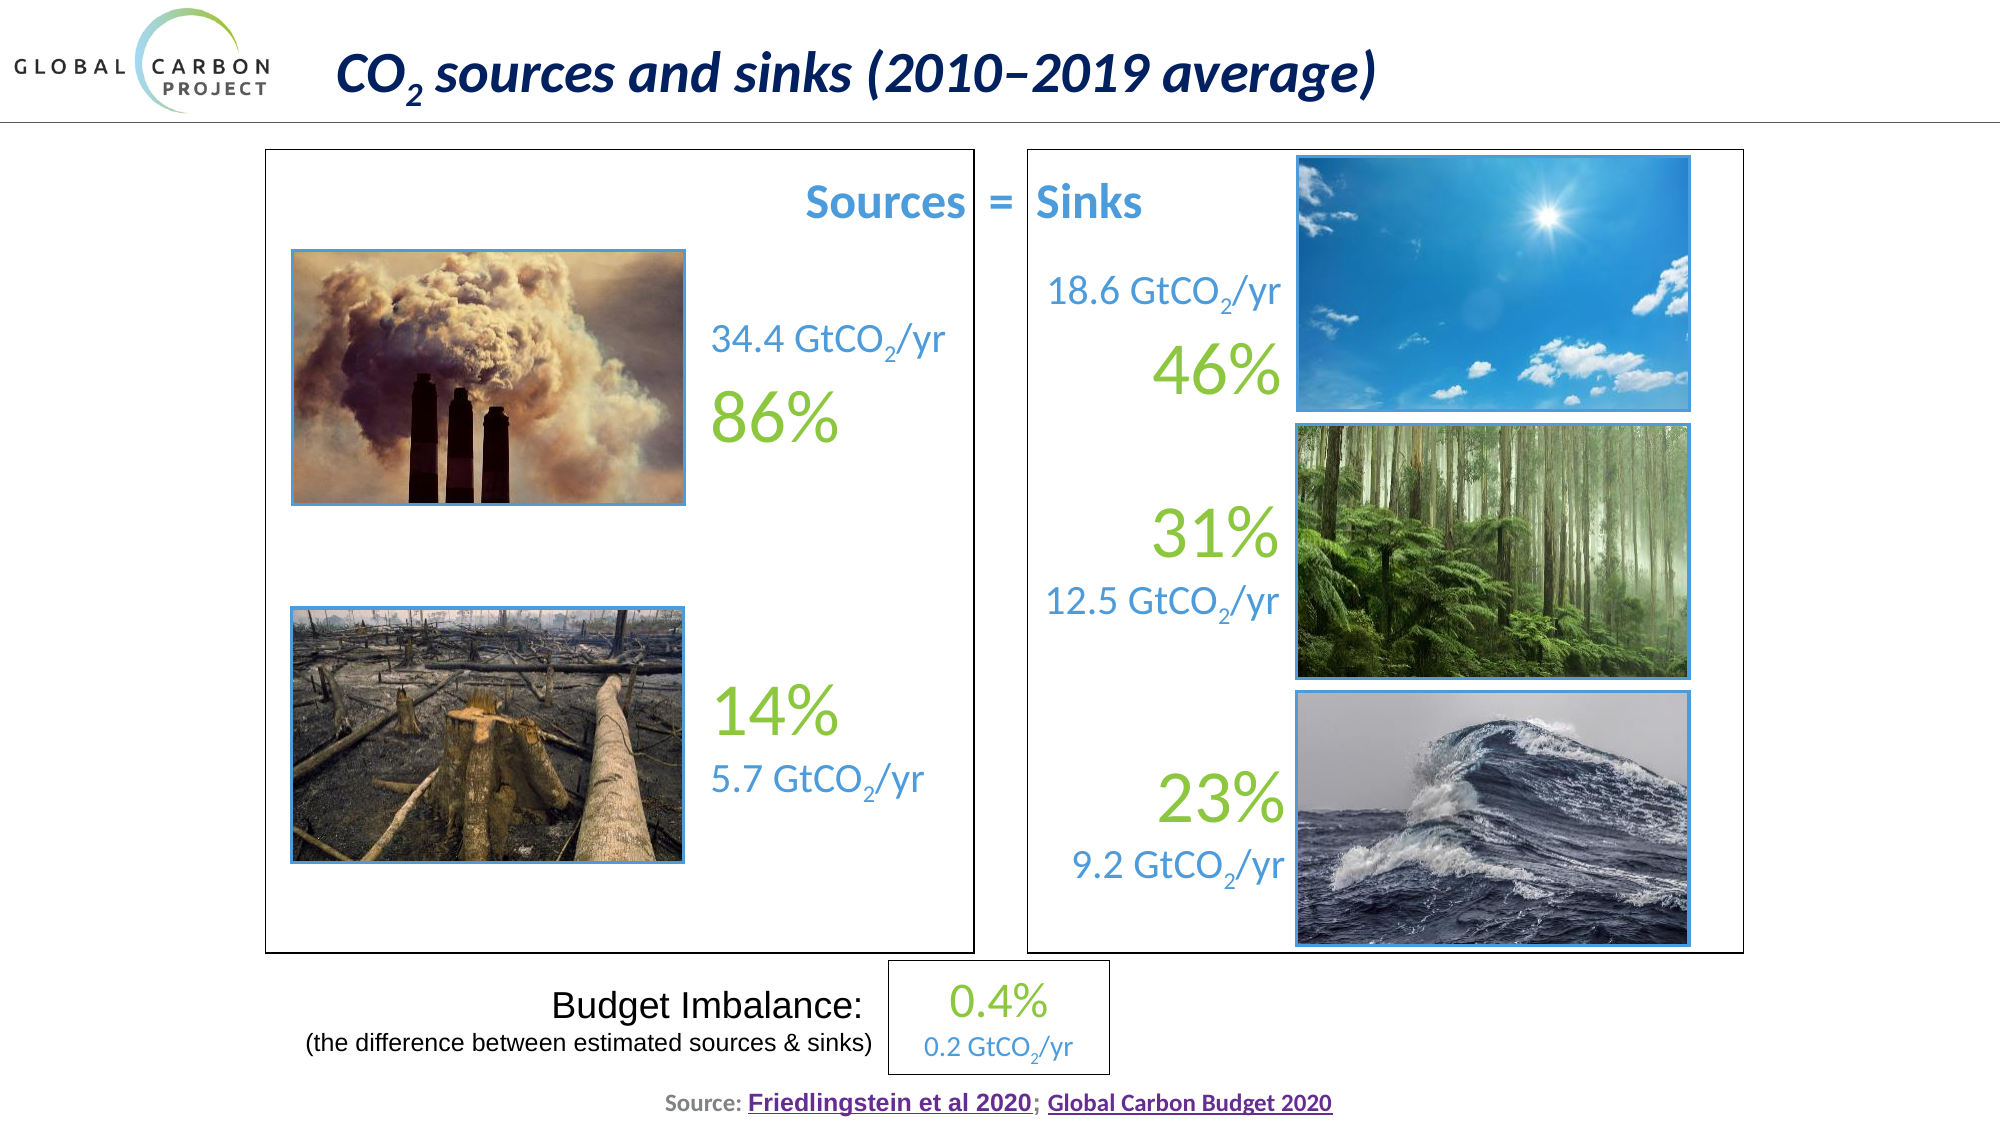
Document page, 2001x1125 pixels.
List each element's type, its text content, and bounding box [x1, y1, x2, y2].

list Source: Friedlingstein et al 2020; Global Carbon Budget 2020 [83, 1026, 1915, 1117]
text_box 23% 9.2 GtCO2/yr [1055, 739, 1295, 902]
title CO2 sources and sinks (2010–2019 average) [336, 28, 1744, 113]
text_box [265, 149, 975, 954]
picture [1299, 157, 1689, 409]
picture [293, 251, 684, 503]
text_box [1027, 149, 1744, 954]
text_box 14% 5.7 GtCO2/yr [695, 653, 940, 815]
picture [0, 0, 286, 122]
picture [293, 609, 683, 861]
picture [1298, 425, 1688, 677]
picture [1298, 692, 1688, 944]
text_box Budget Imbalance: (the difference between estimated sources & sinks) [265, 973, 889, 1064]
text_box 31% 12.5 GtCO2/yr [1029, 475, 1295, 637]
text_box 0.4% 0.2 GtCO2/yr [888, 960, 1110, 1075]
text_box 34.4 GtCO2/yr 86% [695, 303, 962, 465]
text_box Sources = Sinks [790, 160, 1158, 236]
text_box 18.6 GtCO2/yr 46% [1031, 255, 1297, 417]
